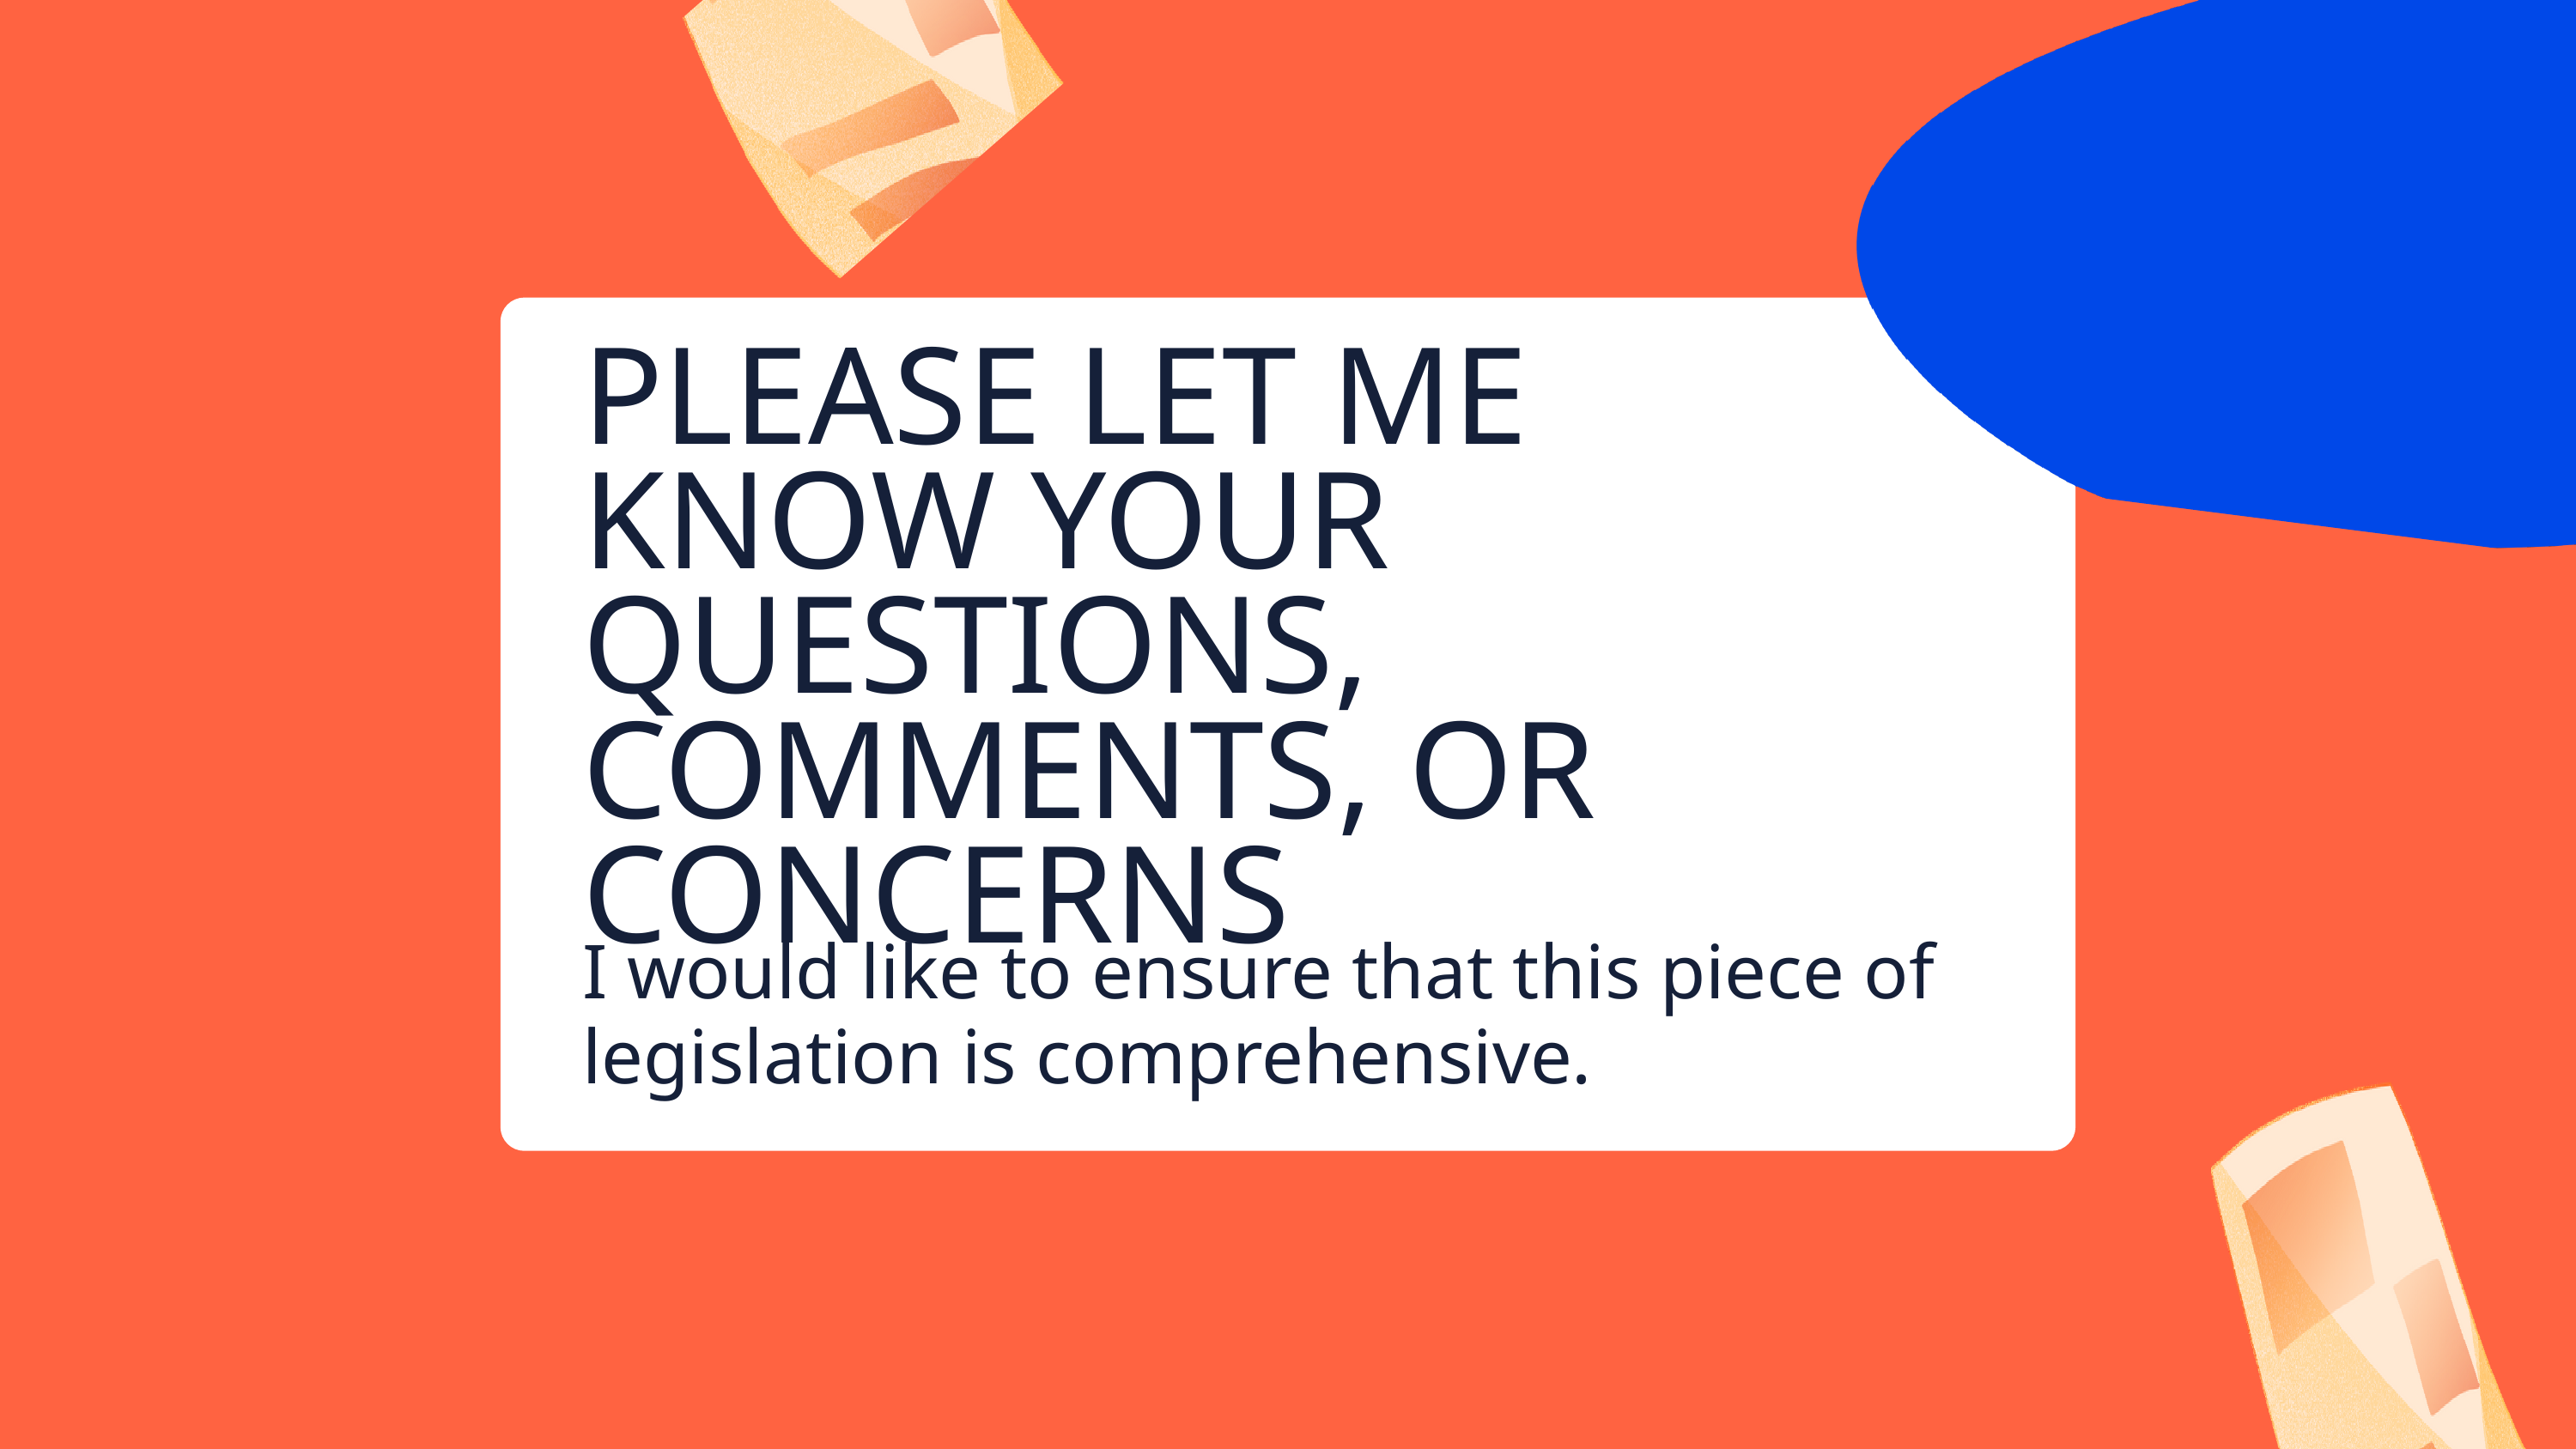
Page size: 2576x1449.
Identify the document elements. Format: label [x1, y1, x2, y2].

text_box [1757, 0, 2576, 559]
text_box [500, 297, 2076, 1151]
text_box [2210, 1082, 2576, 1449]
text_box [614, 0, 1159, 295]
